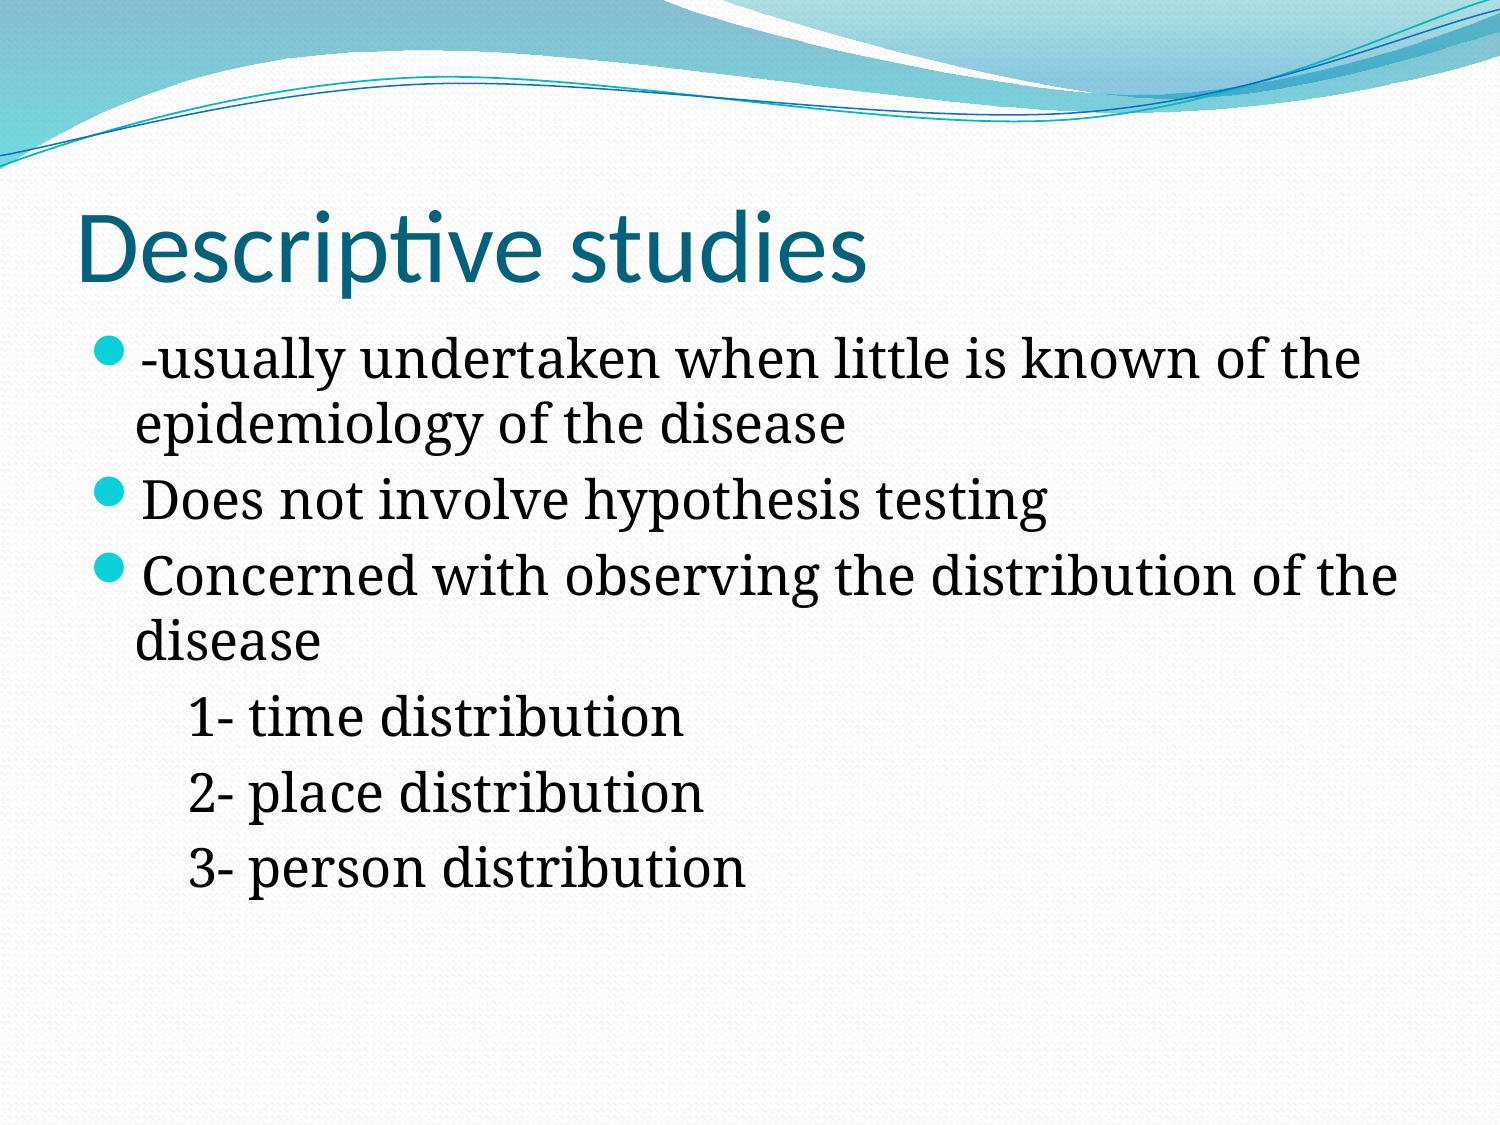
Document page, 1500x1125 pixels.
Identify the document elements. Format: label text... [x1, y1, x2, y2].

title Descriptive studies [75, 115, 1425, 303]
list -usually undertaken when little is known of the epidemiology of the disease Does not involve hypothesis testing Concerned with observing the distribution of the disease 1- time distribution 2- place distribution 3- person distribution [75, 317, 1425, 1038]
